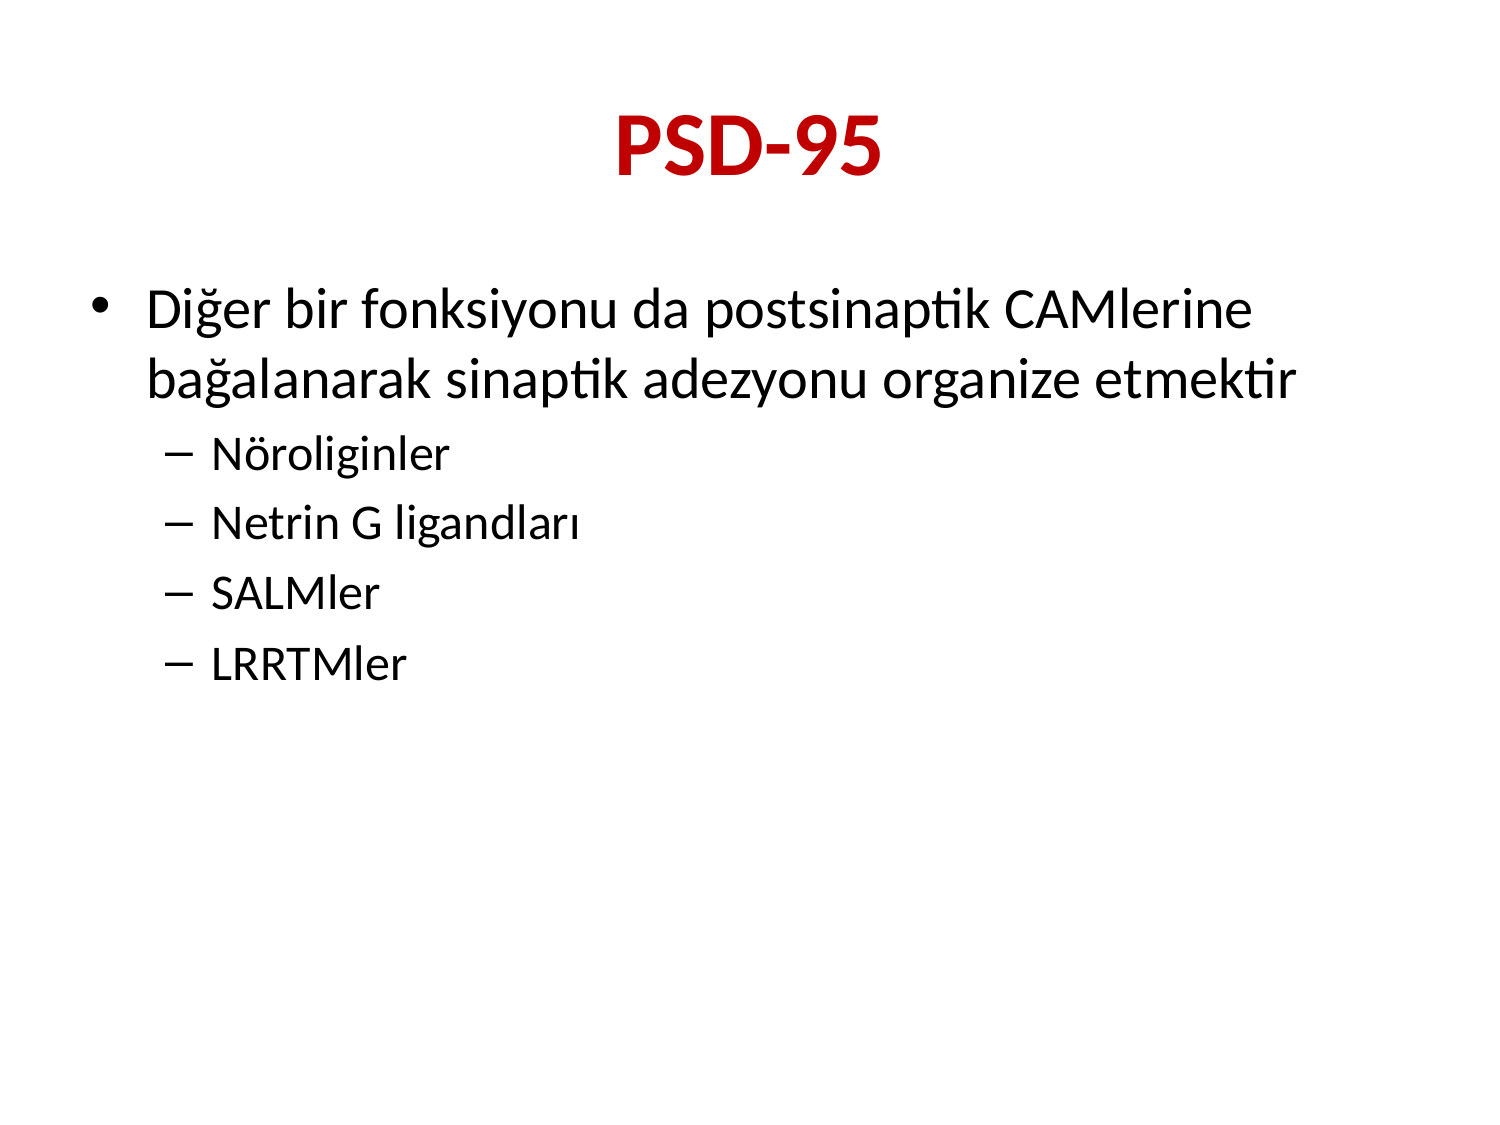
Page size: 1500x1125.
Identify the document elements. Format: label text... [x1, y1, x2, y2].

list Diğer bir fonksiyonu da postsinaptik CAMlerine bağalanarak sinaptik adezyonu organize etmektir Nöroliginler Netrin G ligandları SALMler LRRTMler [75, 262, 1341, 1005]
title PSD-95 [75, 45, 1425, 233]
